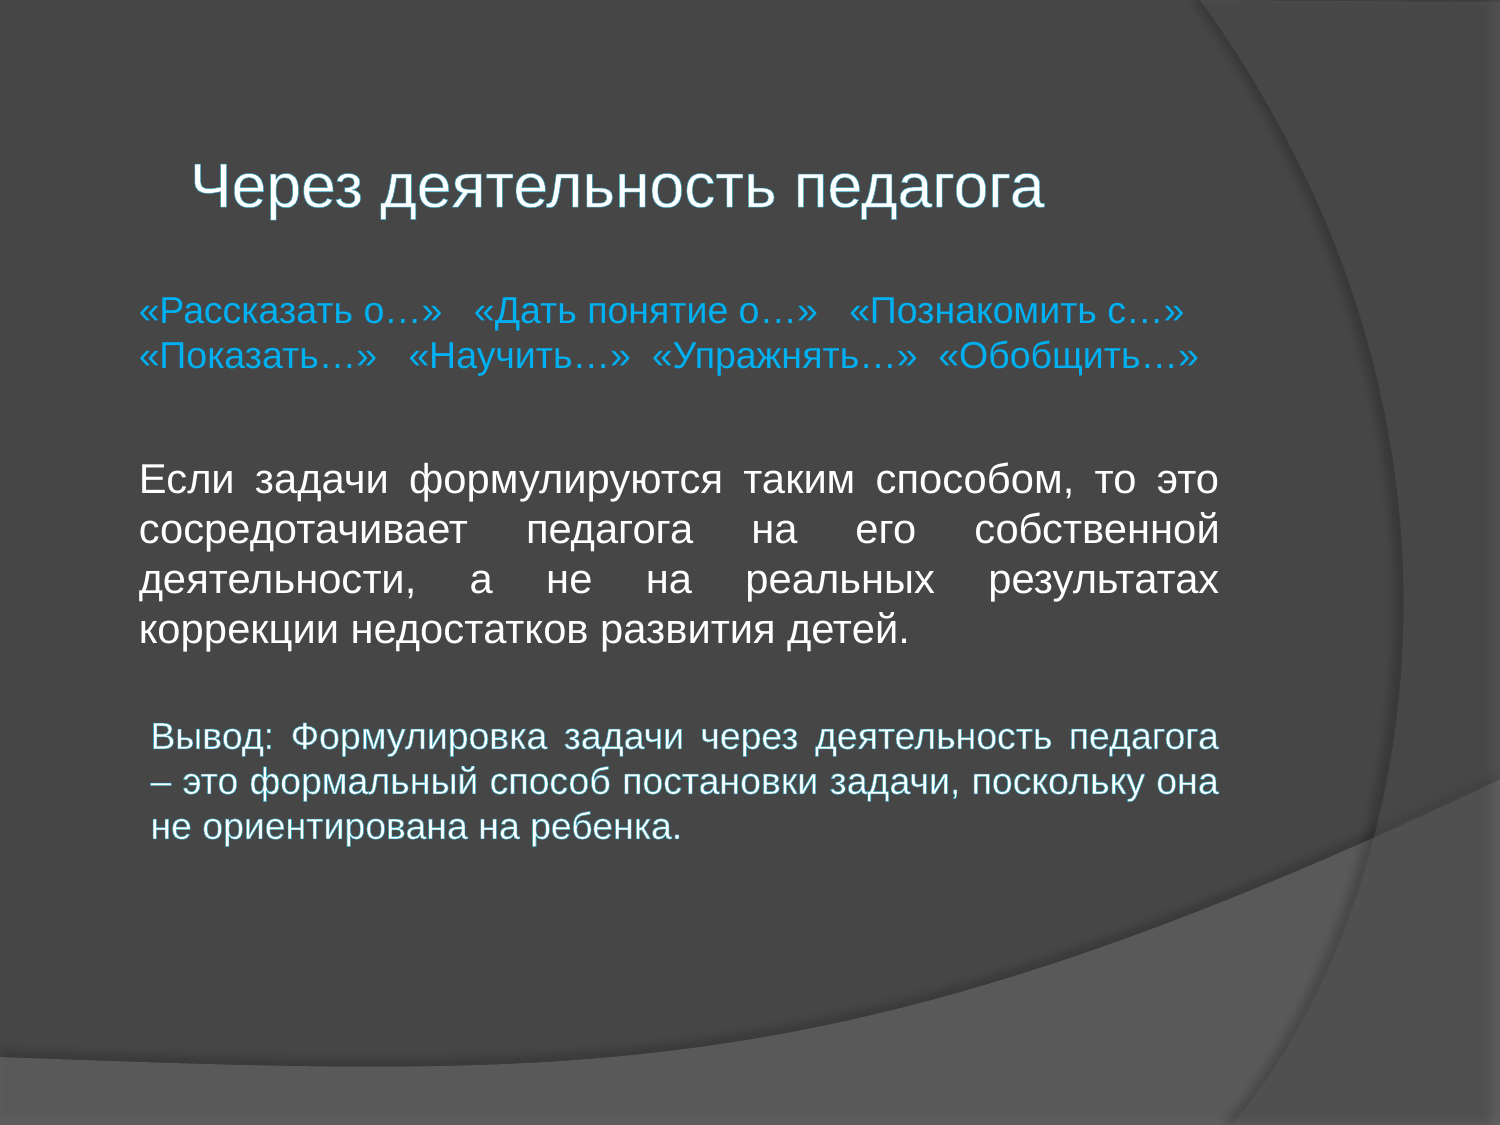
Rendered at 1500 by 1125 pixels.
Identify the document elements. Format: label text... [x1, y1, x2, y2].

text_box «Рассказать о…» «Дать понятие о…» «Познакомить с…» «Показать…» «Научить…» «Упражнять…» «Обобщить…» [123, 278, 1223, 384]
text_box Через деятельность педагога [118, 137, 1117, 227]
text_box Вывод: Формулировка задачи через деятельность педагога – это формальный способ постановки задачи, поскольку она не ориентирована на ребенка. [135, 704, 1235, 854]
text_box Если задачи формулируются таким способом, то это сосредотачивает педагога на его собственной деятельности, а не на реальных результатах коррекции недостатков развития детей. [123, 444, 1235, 660]
